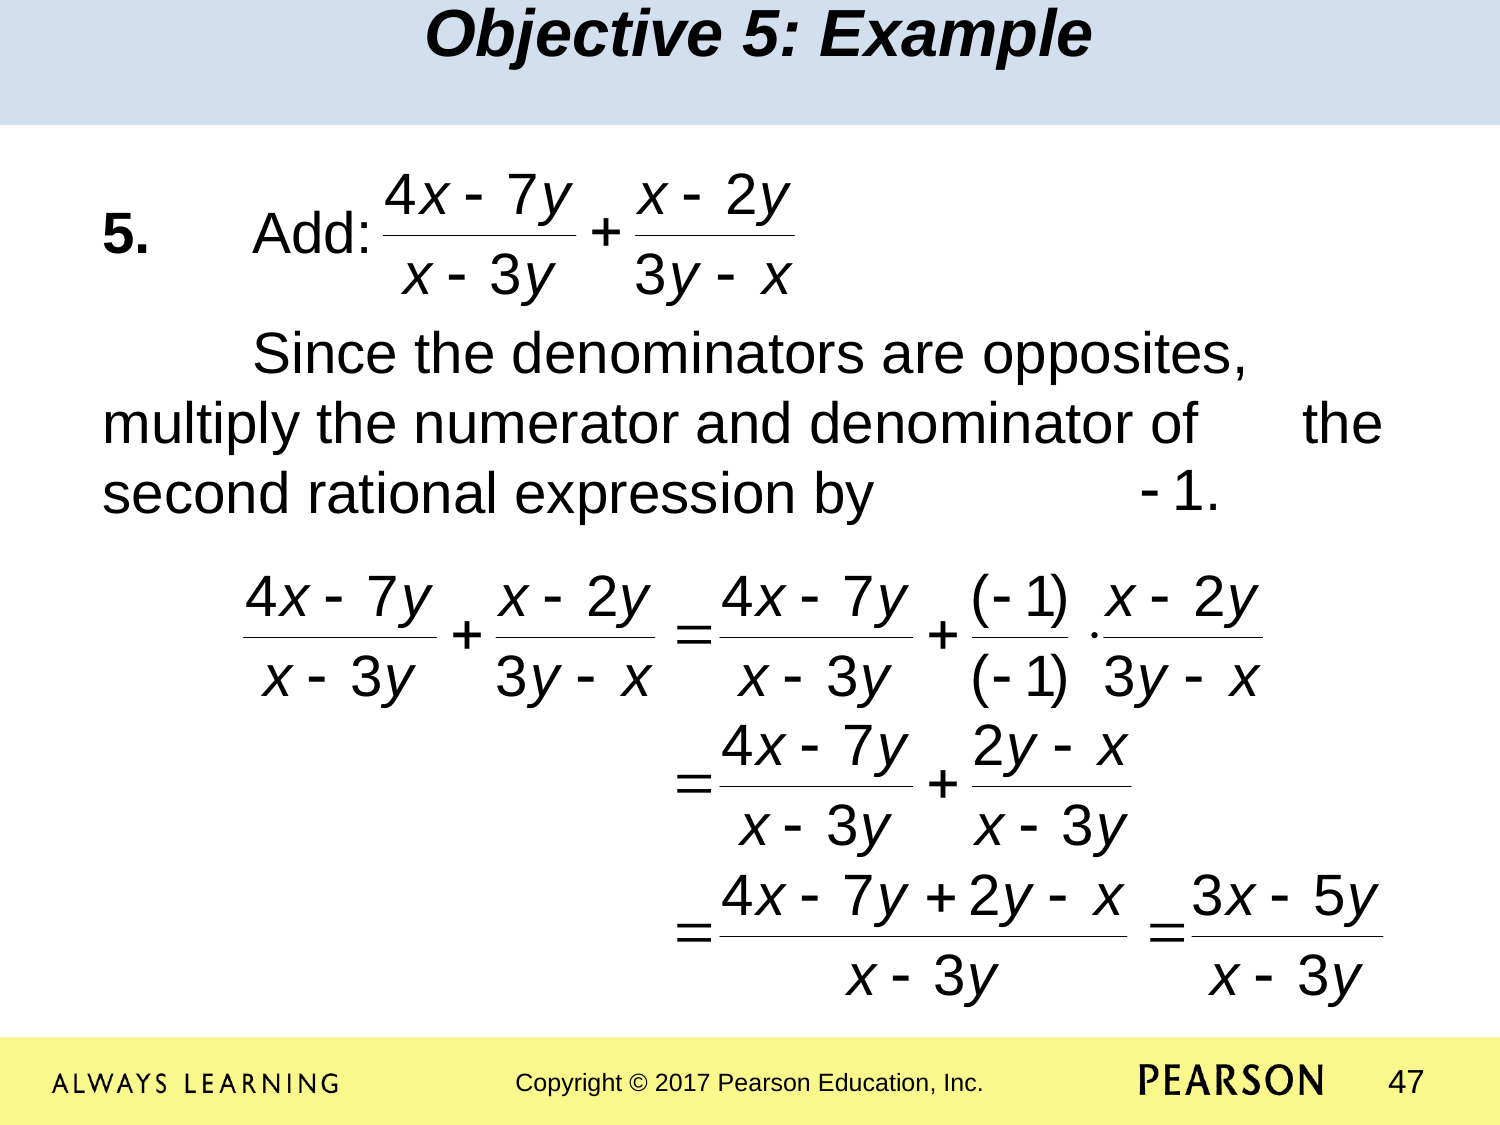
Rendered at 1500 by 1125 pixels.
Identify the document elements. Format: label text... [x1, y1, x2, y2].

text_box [239, 564, 1388, 1013]
picture [1137, 1062, 1325, 1097]
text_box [1137, 462, 1222, 515]
picture [51, 1072, 338, 1094]
list 5. Add: Since the denominators are opposites, multiply the numerator and denominator of the second rational expression by [87, 187, 1440, 1000]
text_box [378, 162, 801, 313]
